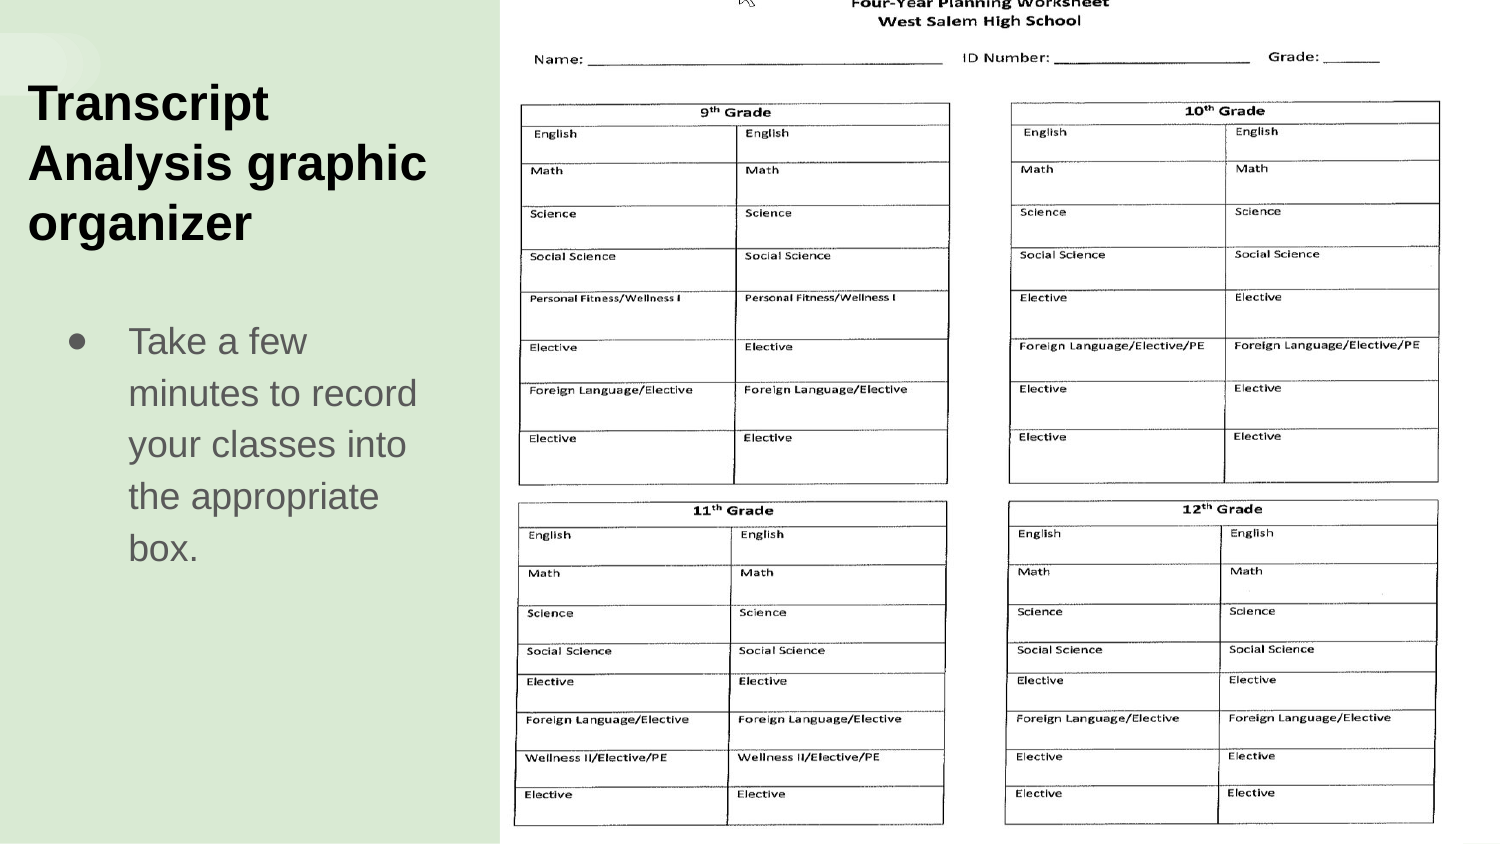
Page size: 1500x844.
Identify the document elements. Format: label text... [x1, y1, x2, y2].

list Take a few minutes to record your classes into the appropriate box. [38, 294, 460, 784]
picture [500, 0, 1463, 844]
title Transcript Analysis graphic organizer [12, 136, 487, 326]
